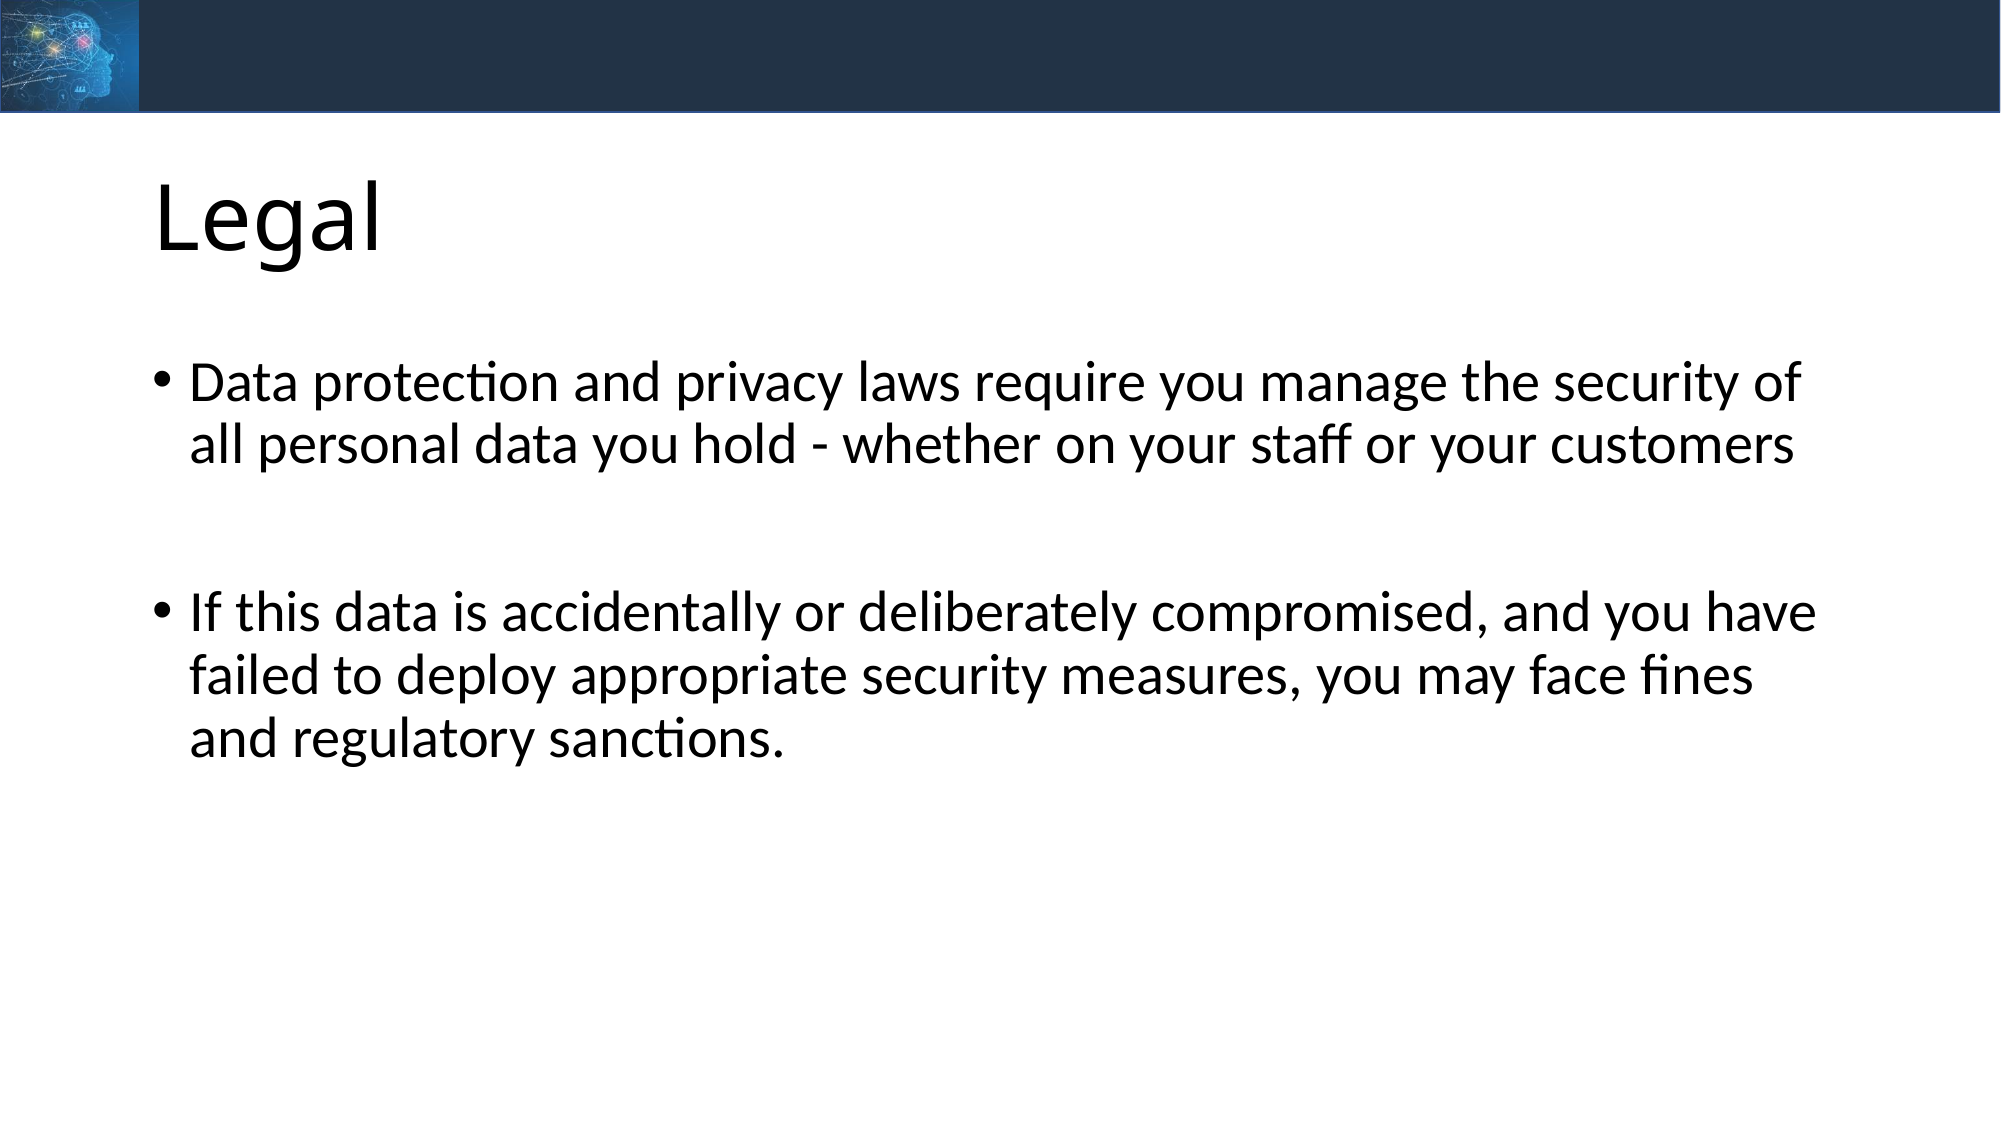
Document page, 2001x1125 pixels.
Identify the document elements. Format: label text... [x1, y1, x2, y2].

list Data protection and privacy laws require you manage the security of all personal data you hold - whether on your staff or your customers If this data is accidentally or deliberately compromised, and you have failed to deploy appropriate security measures, you may face fines and regulatory sanctions. [137, 343, 1863, 1057]
title Legal [137, 111, 1863, 330]
picture [2, 0, 139, 111]
